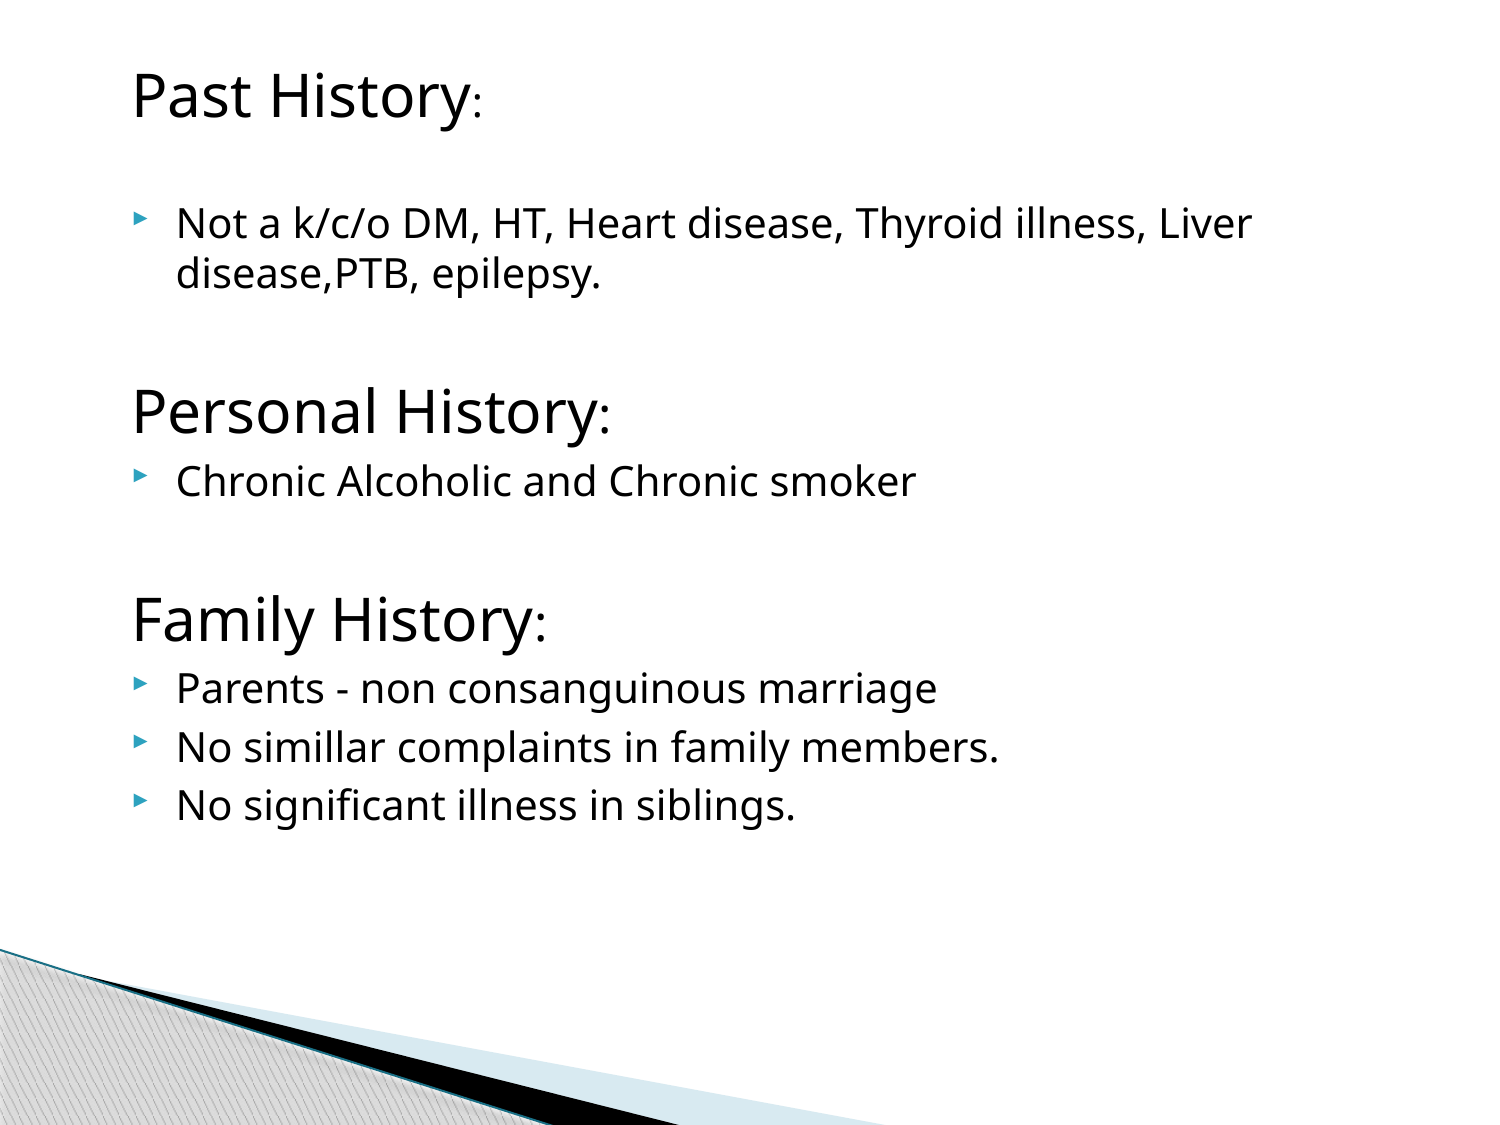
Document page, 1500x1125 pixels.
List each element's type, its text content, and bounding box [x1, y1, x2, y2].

list Past History: Not a k/c/o DM, HT, Heart disease, Thyroid illness, Liver disease,PTB, epilepsy. Personal History: Chronic Alcoholic and Chronic smoker Family History: Parents - non consanguinous marriage No simillar complaints in family members. No significant illness in siblings. [97, 50, 1403, 1125]
